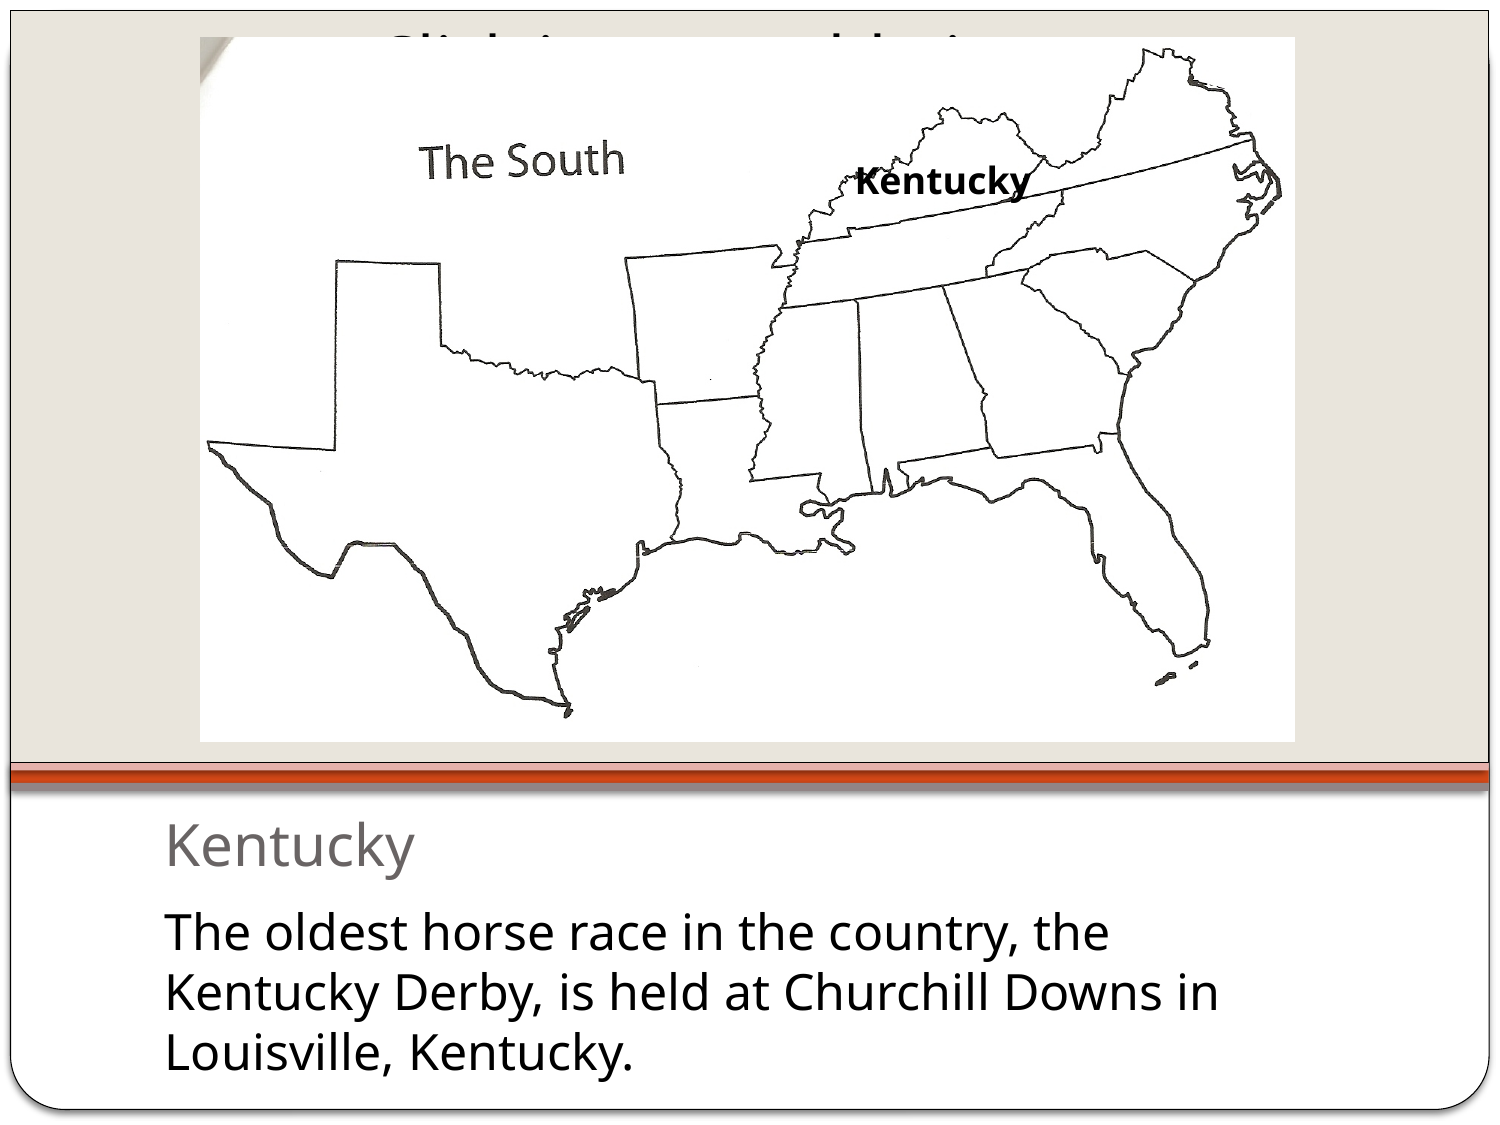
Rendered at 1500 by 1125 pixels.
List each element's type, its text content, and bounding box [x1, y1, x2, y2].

picture [10, 10, 1489, 763]
title Kentucky [150, 803, 1350, 890]
list The oldest horse race in the country, the Kentucky Derby, is held at Churchill Downs in Louisville, Kentucky. [150, 893, 1350, 1006]
